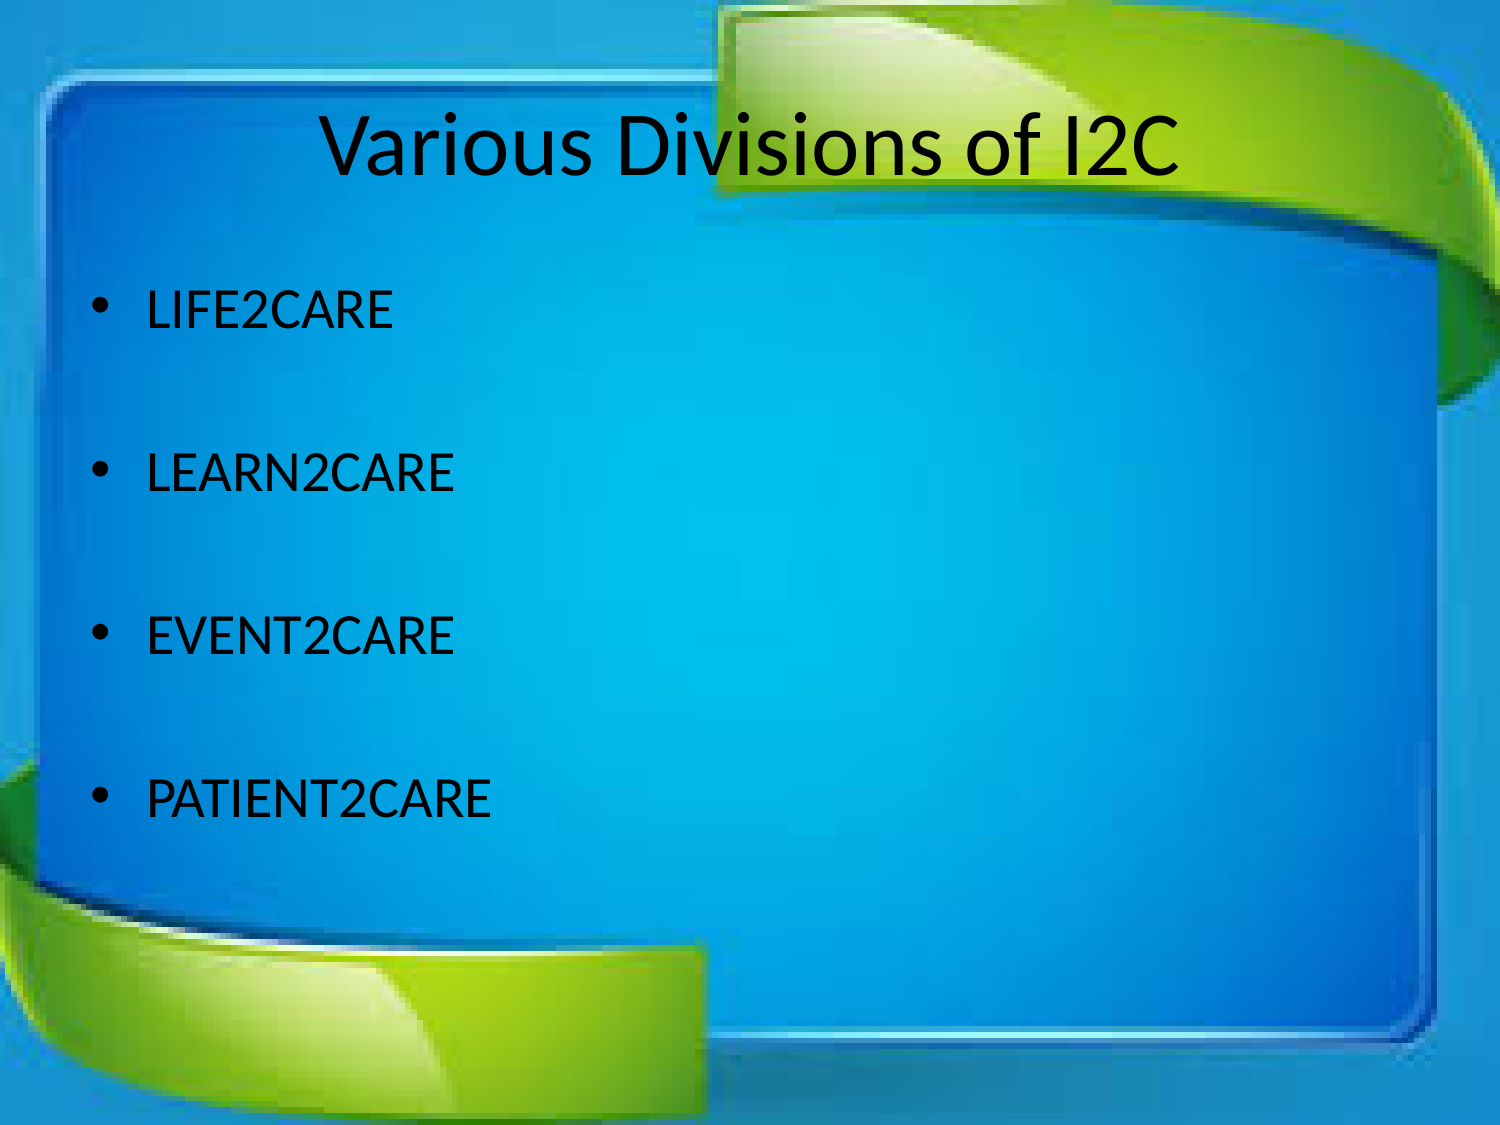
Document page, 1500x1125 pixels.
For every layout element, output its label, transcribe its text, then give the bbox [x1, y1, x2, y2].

list LIFE2CARE LEARN2CARE EVENT2CARE PATIENT2CARE [75, 262, 1425, 1005]
title Various Divisions of I2C [75, 45, 1425, 233]
picture [0, 0, 1500, 1125]
